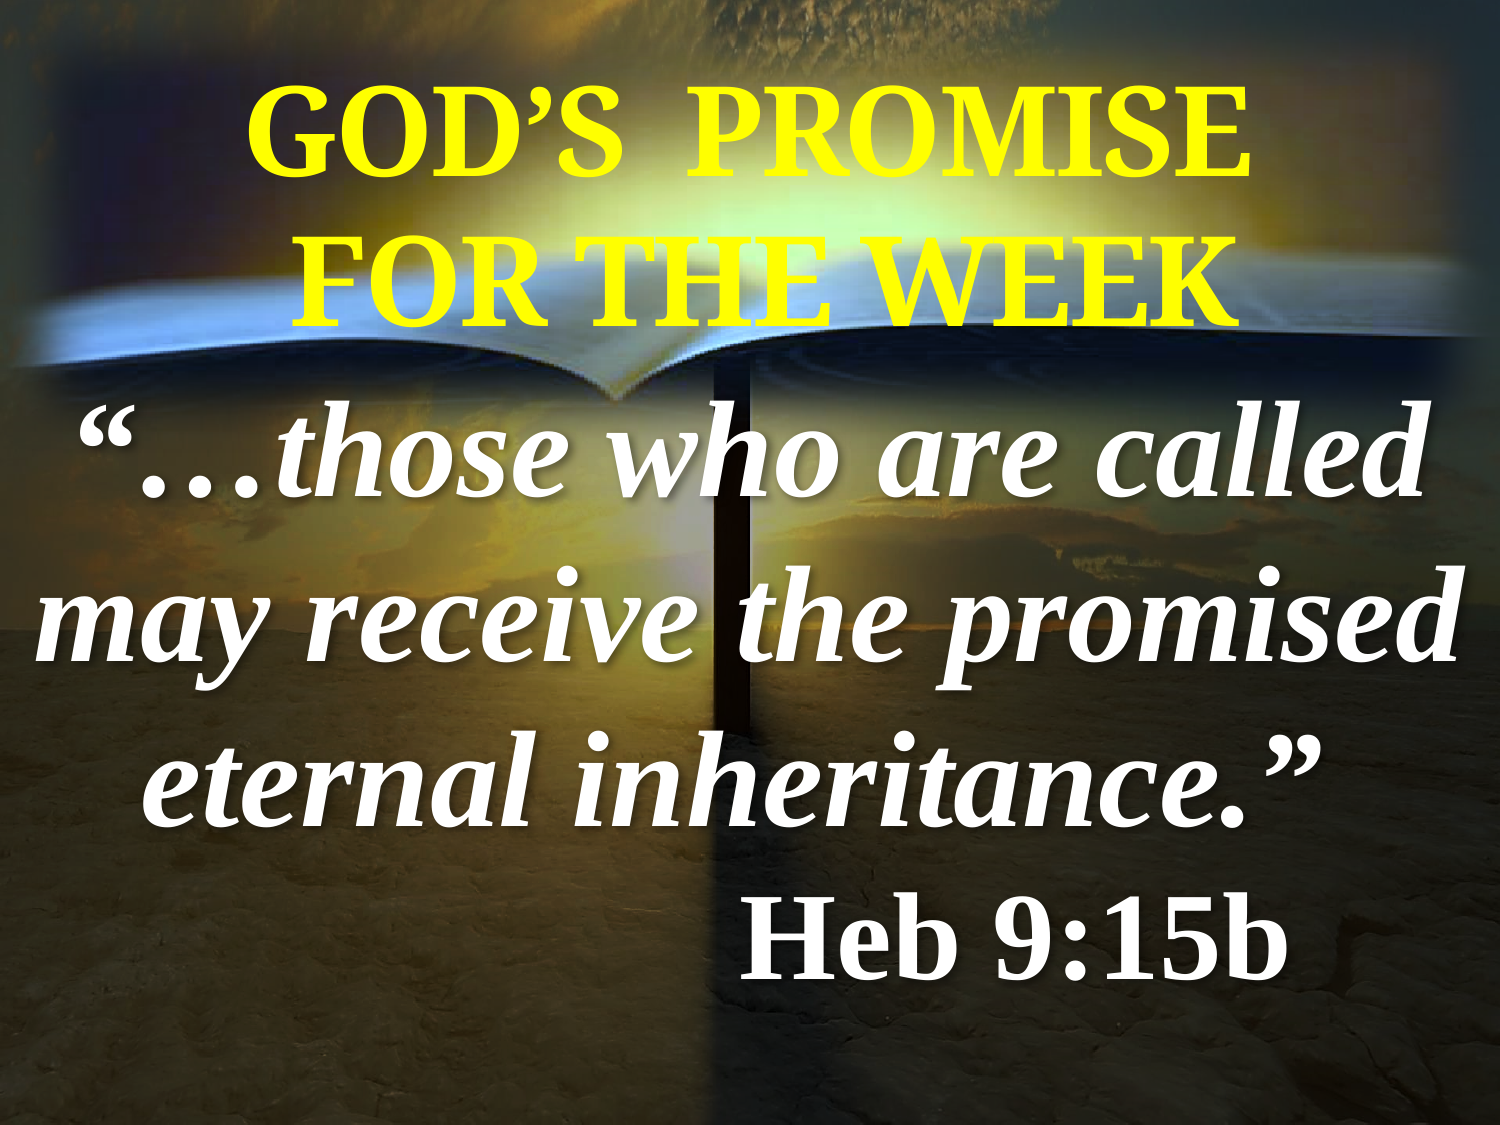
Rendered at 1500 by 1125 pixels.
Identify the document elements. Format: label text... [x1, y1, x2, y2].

picture [0, 0, 1500, 453]
subtitle “…those who are called may receive the promised eternal inheritance.” Heb 9:15b [0, 453, 1500, 1125]
